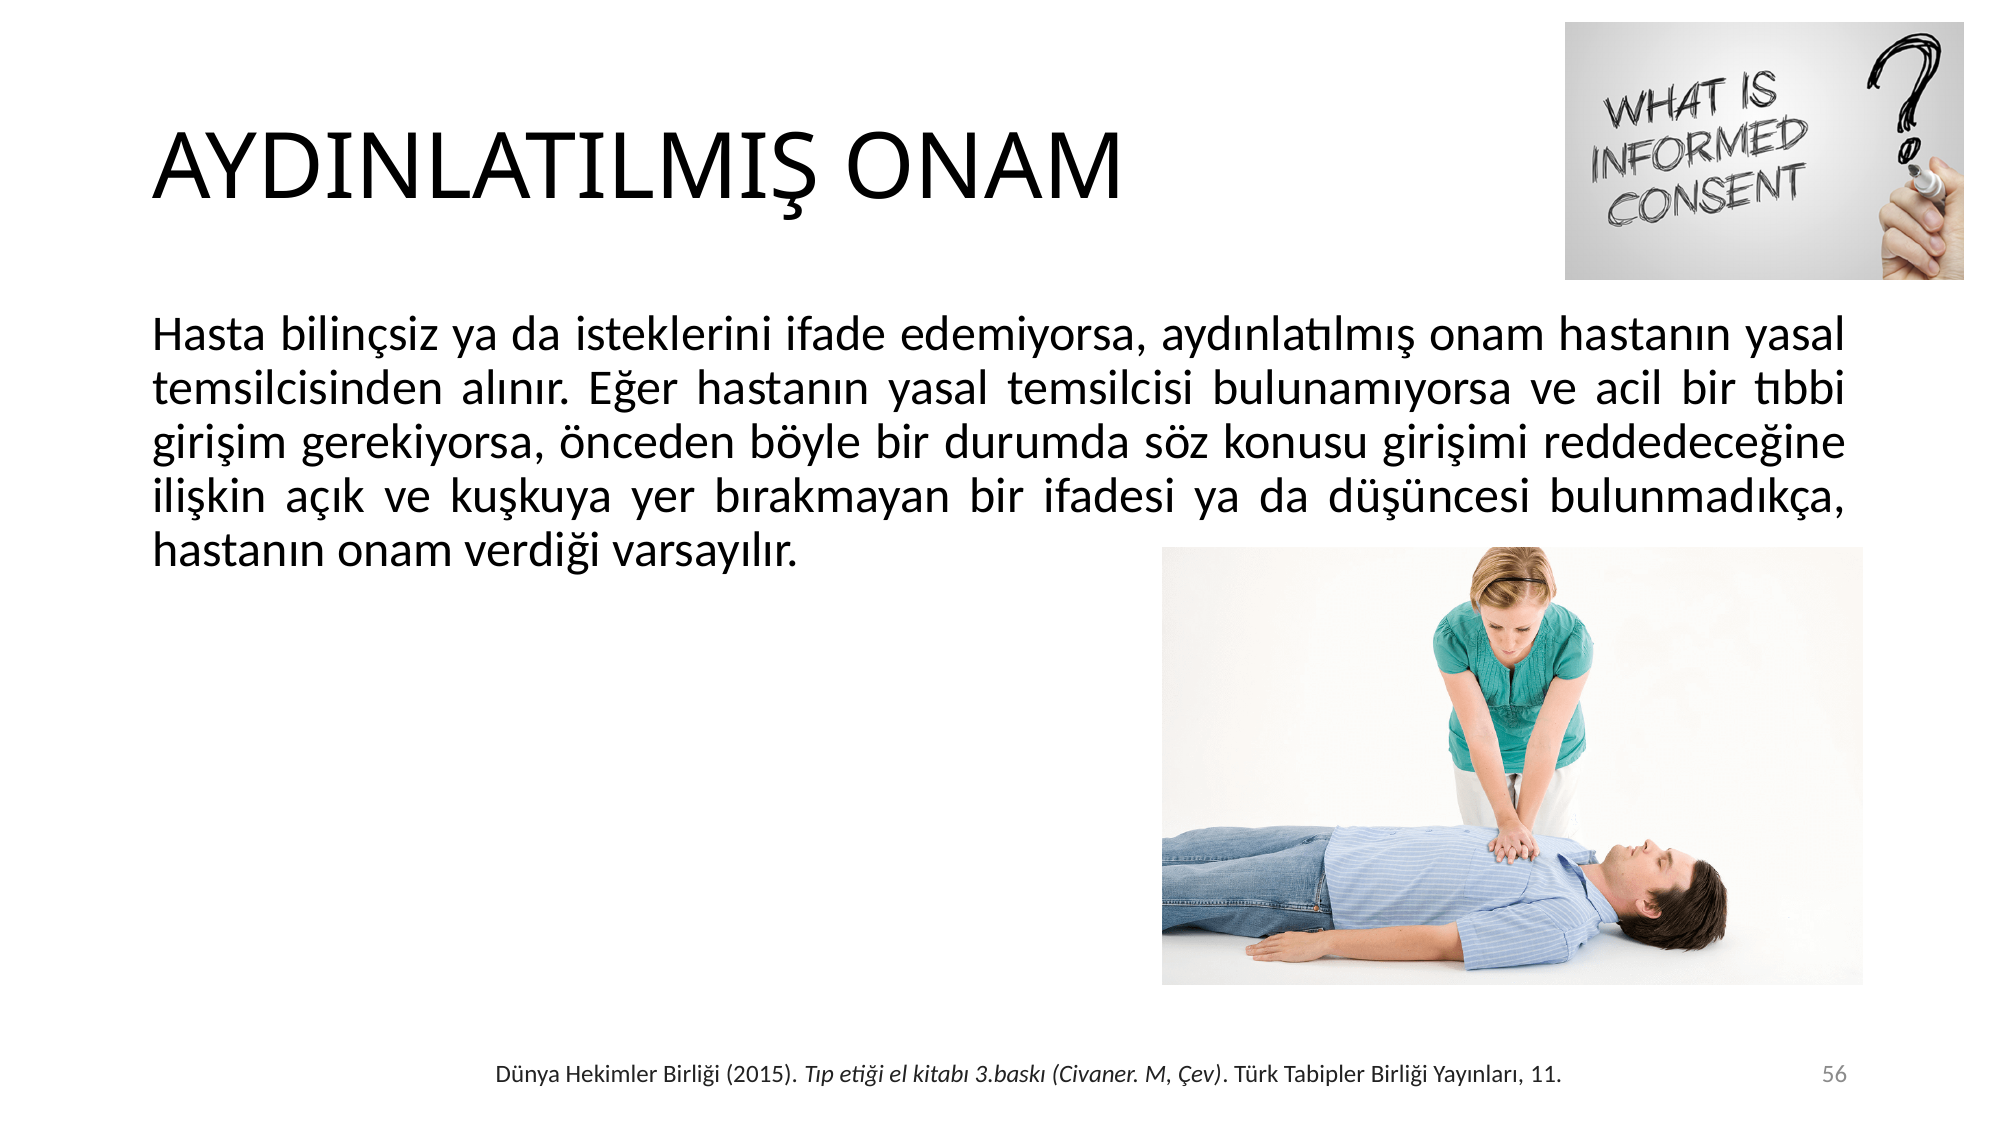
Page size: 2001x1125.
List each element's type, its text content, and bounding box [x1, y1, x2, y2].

picture [1162, 547, 1863, 985]
picture [1565, 22, 1964, 280]
slide_number 56 [1412, 1042, 1863, 1103]
title AYDINLATILMIŞ ONAM [137, 59, 1565, 278]
footer Dünya Hekimler Birliği (2015). Tıp etiği el kitabı 3.baskı (Civaner. M, Çev). Türk Tabipler Birliği Yayınları, 11. [306, 1042, 1412, 1103]
list Hasta bilinçsiz ya da isteklerini ifade edemiyorsa, aydınlatılmış onam hastanın yasal temsilcisinden alınır. Eğer hastanın yasal temsilcisi bulunamıyorsa ve acil bir tıbbi girişim gerekiyorsa, önceden böyle bir durumda söz konusu girişimi reddedeceğine ilişkin açık ve kuşkuya yer bırakmayan bir ifadesi ya da düşüncesi bulunmadıkça, hastanın onam verdiği varsayılır. [137, 299, 1863, 1014]
